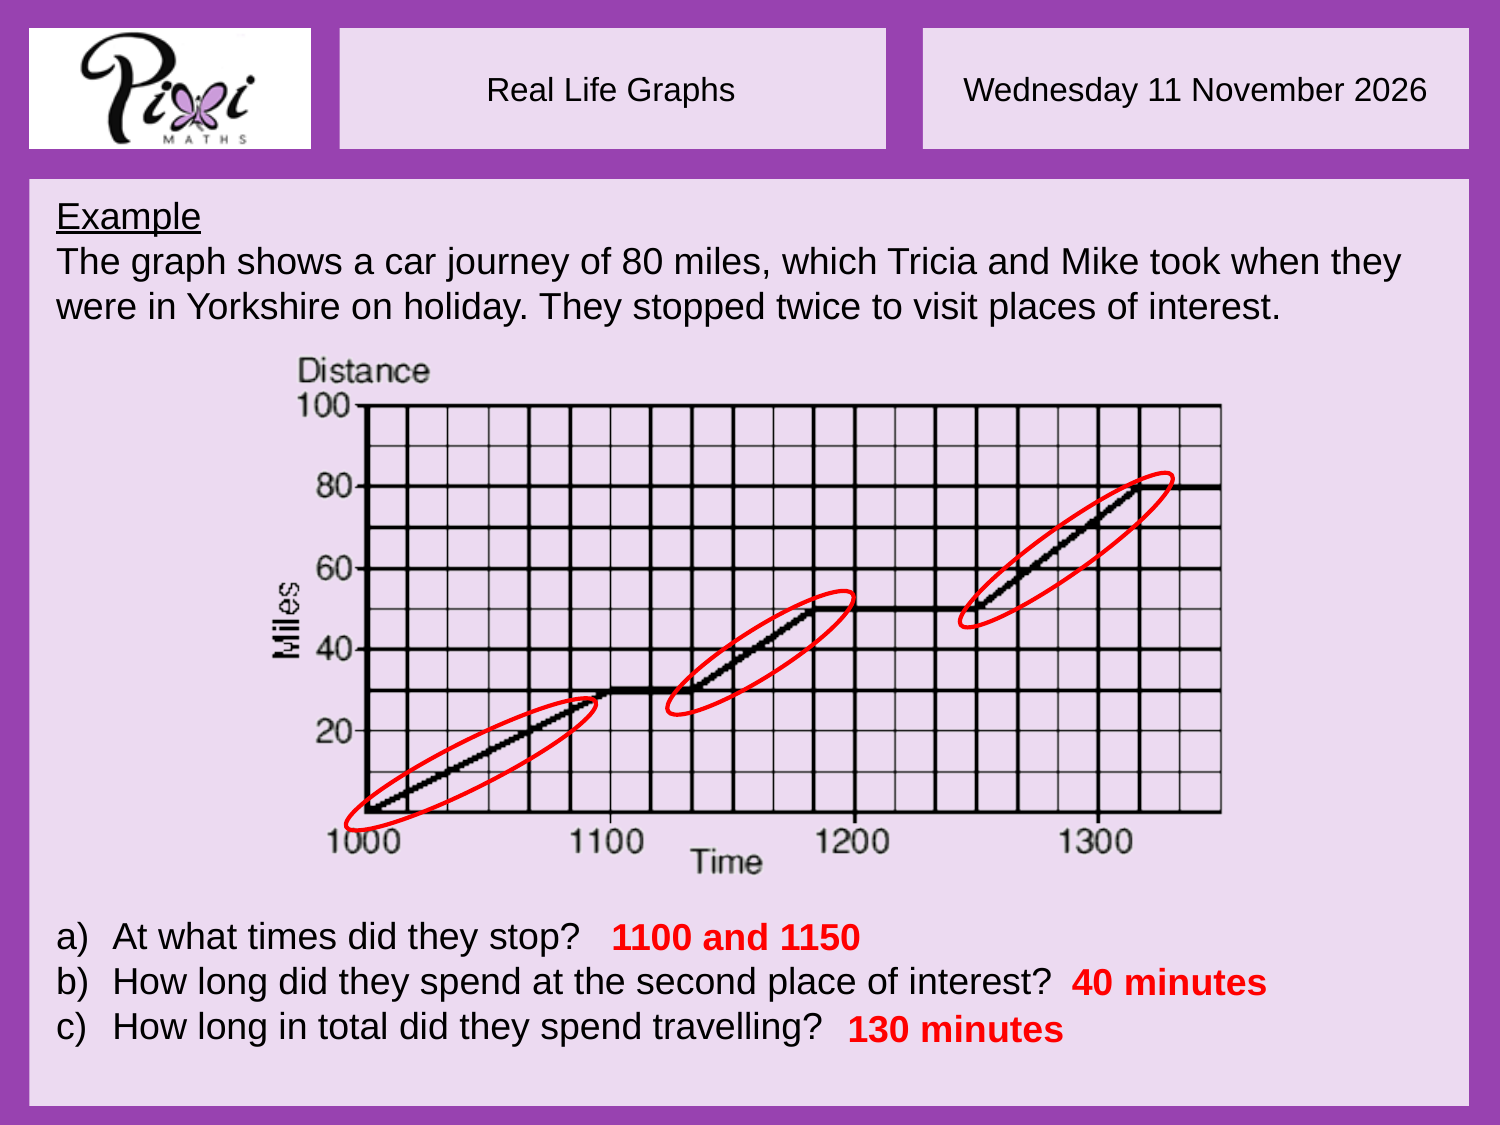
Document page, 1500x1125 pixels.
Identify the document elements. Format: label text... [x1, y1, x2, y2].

picture [0, 0, 1500, 1125]
text_box 130 minutes [832, 997, 1188, 1058]
text_box Example The graph shows a car journey of 80 miles, which Tricia and Mike took when they were in Yorkshire on holiday. They stopped twice to visit places of interest. At what times did they stop? How long did they spend at the second place of interest? How long in total did they spend travelling? [41, 184, 1459, 1055]
text_box 1100 and 1150 [596, 905, 951, 965]
text_box 40 minutes [1057, 950, 1412, 1011]
